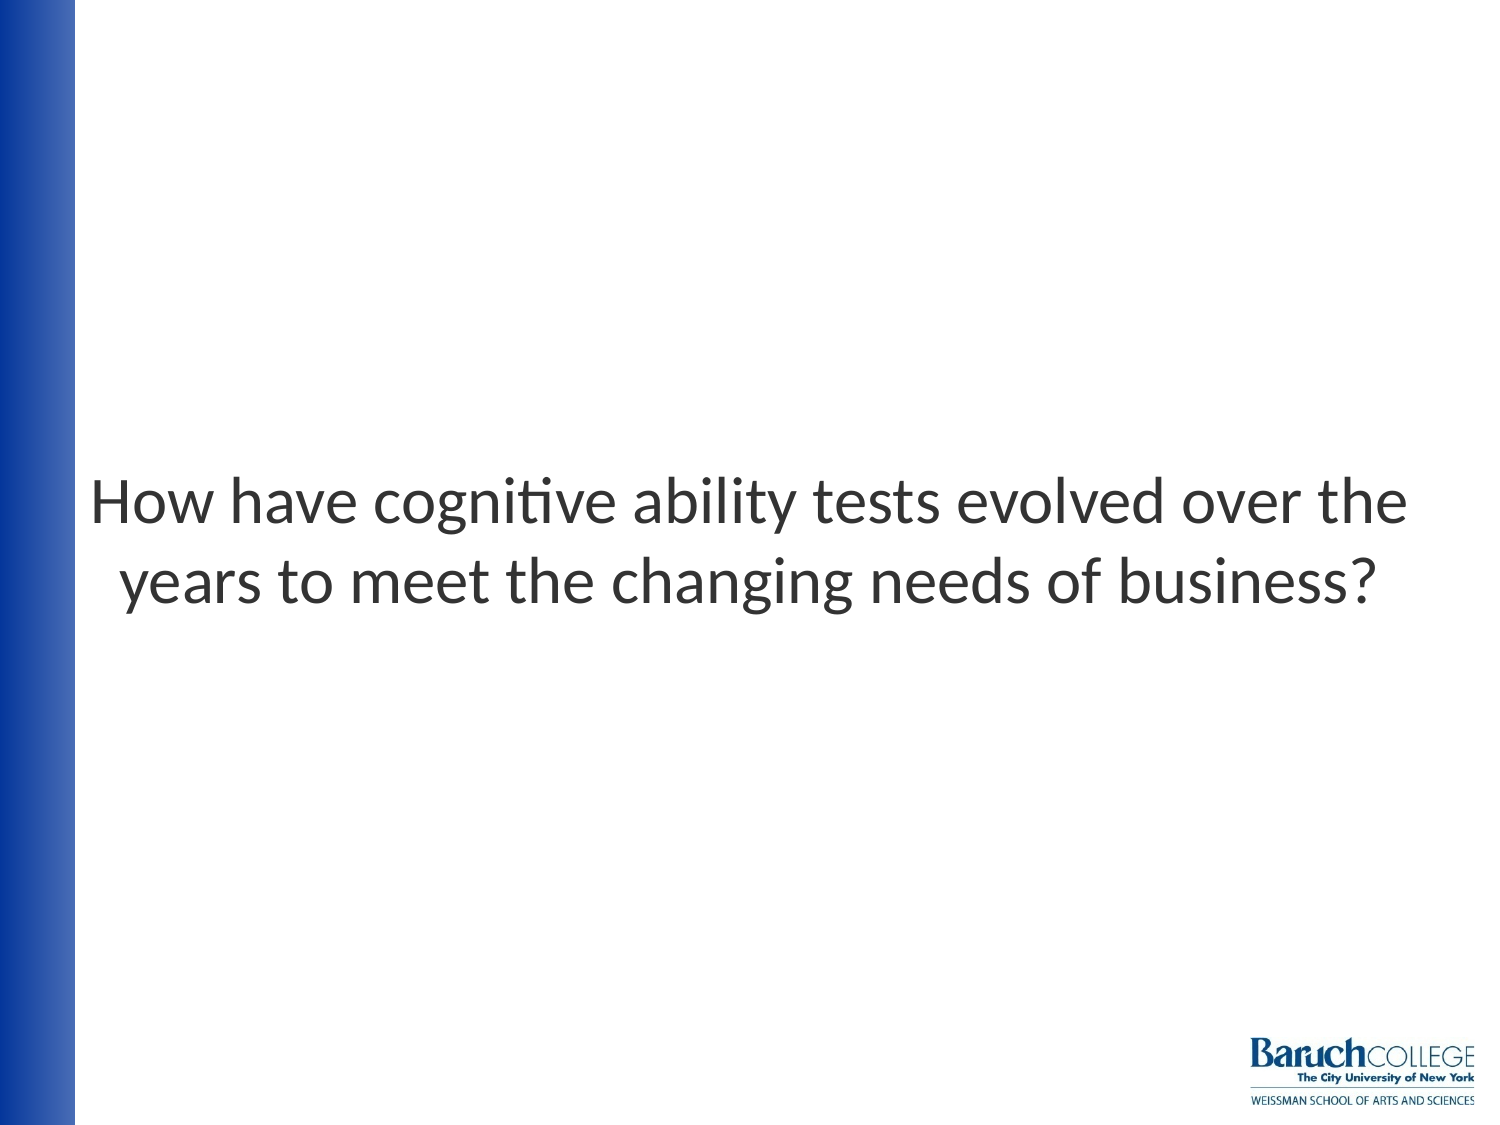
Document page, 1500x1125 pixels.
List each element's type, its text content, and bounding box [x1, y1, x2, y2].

list How have cognitive ability tests evolved over the years to meet the changing needs of business? [74, 262, 1426, 1006]
picture [1250, 1037, 1475, 1105]
